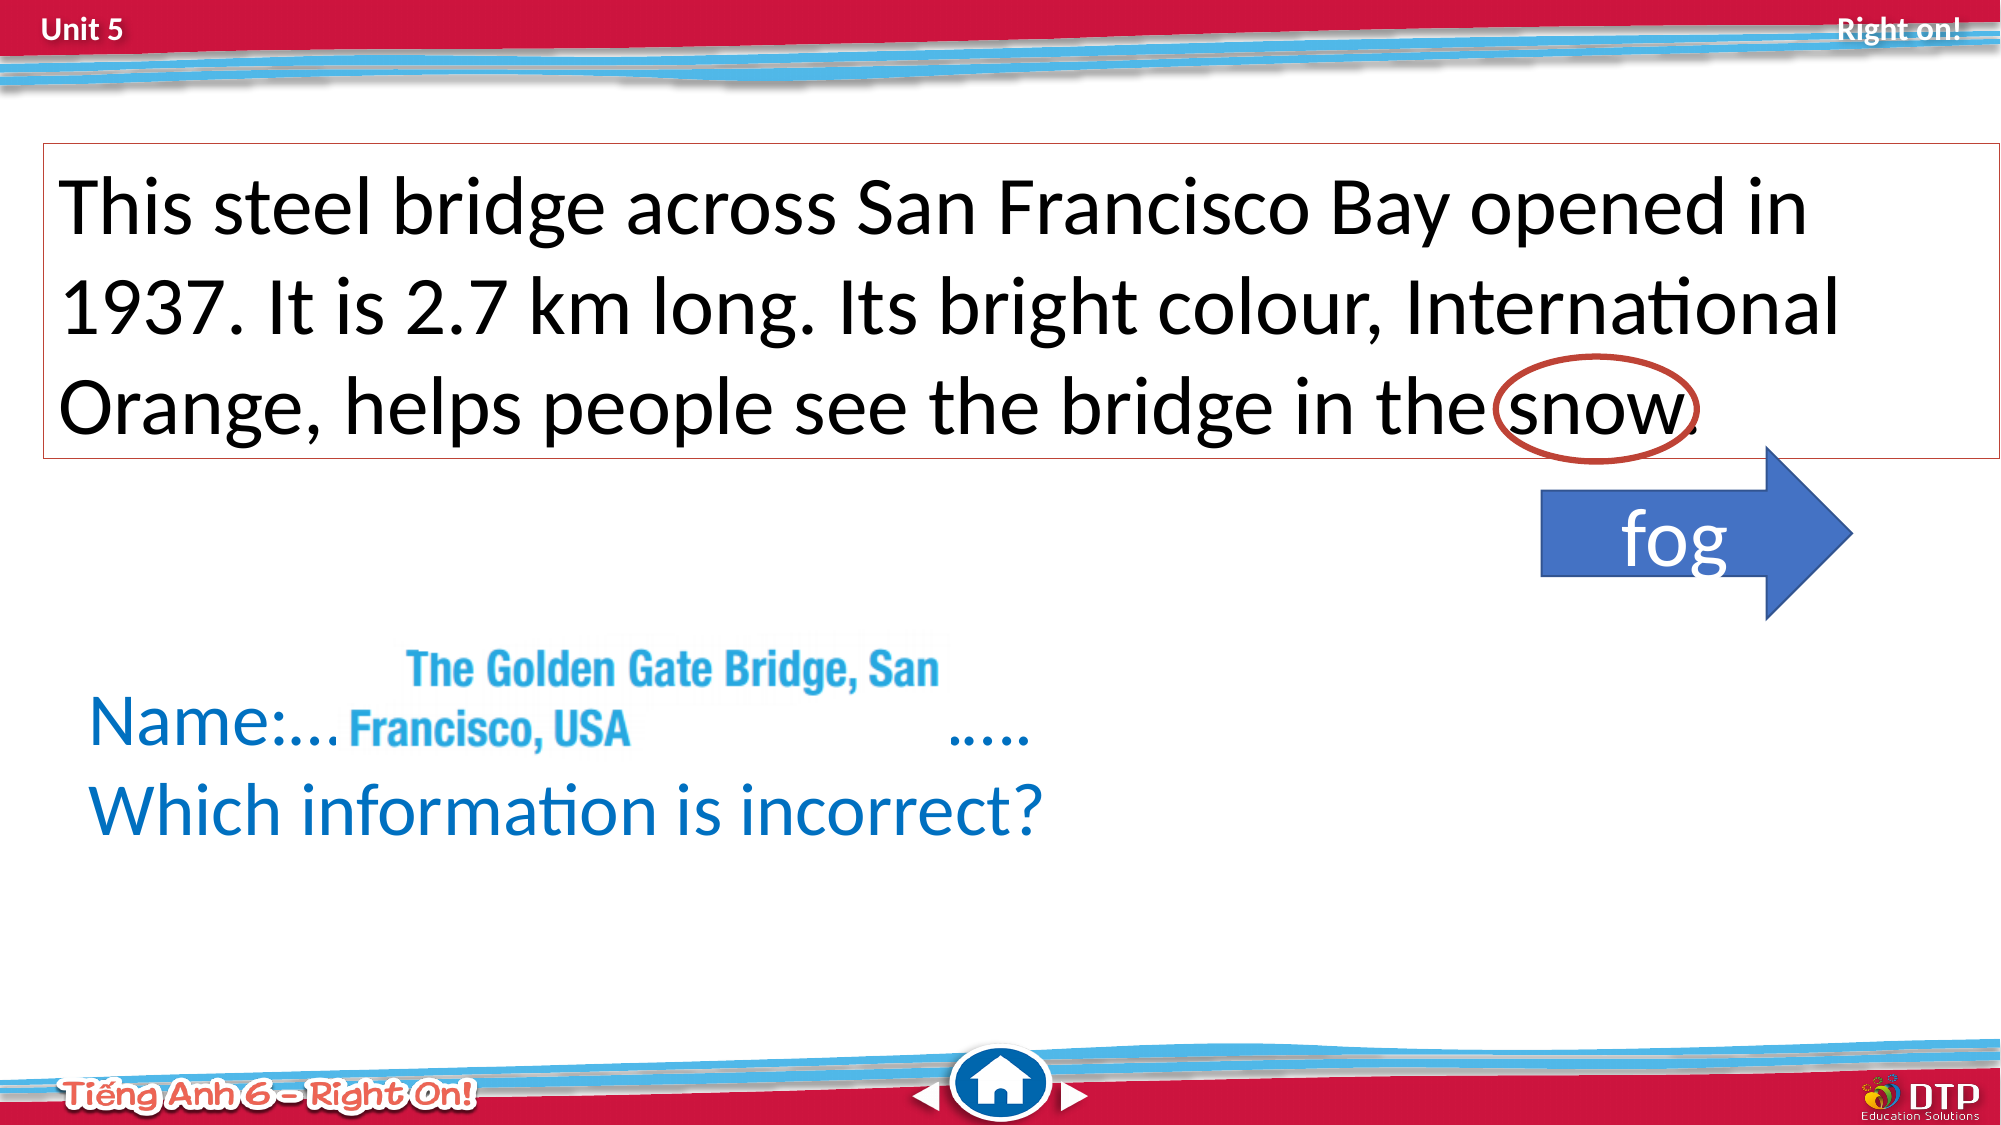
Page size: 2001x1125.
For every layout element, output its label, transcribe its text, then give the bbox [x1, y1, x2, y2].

text_box Name:……………………………………. Which information is incorrect? [73, 663, 1214, 858]
picture [0, 0, 2000, 1125]
text_box [1494, 355, 1698, 463]
text_box fog [1540, 445, 1854, 622]
text_box This steel bridge across San Francisco Bay opened in 1937. It is 2.7 km long. Its bright colour, International Orange, helps people see the bridge in the snow. [43, 143, 2000, 459]
